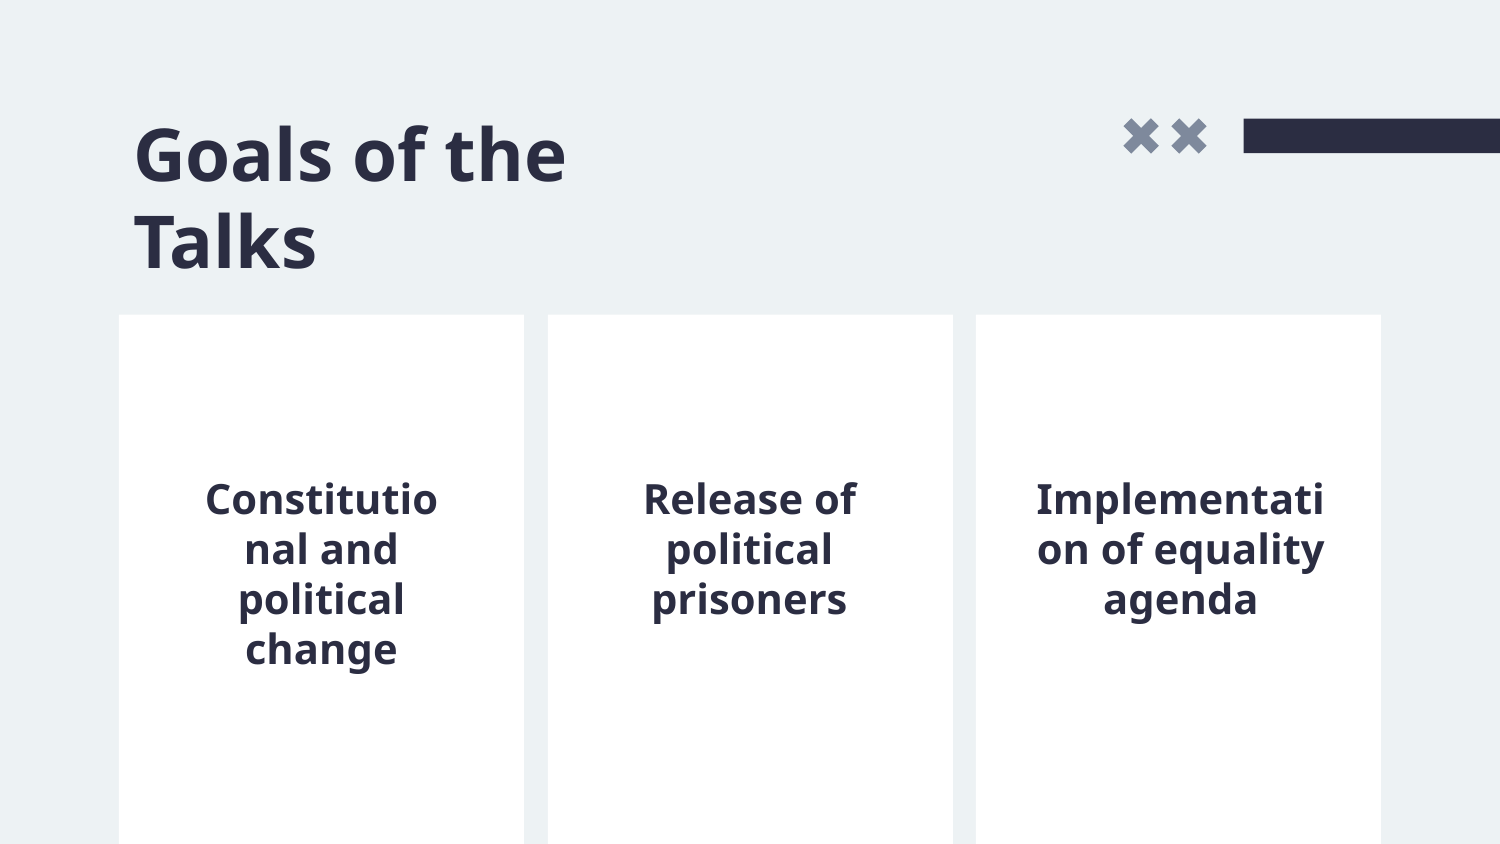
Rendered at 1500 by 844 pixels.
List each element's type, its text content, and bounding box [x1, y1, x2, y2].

subtitle Release of political prisoners [604, 457, 895, 531]
subtitle Constitutional and political change [176, 457, 467, 531]
subtitle Implementation of equality agenda [1021, 457, 1341, 531]
title Goals of the Talks [118, 93, 787, 188]
